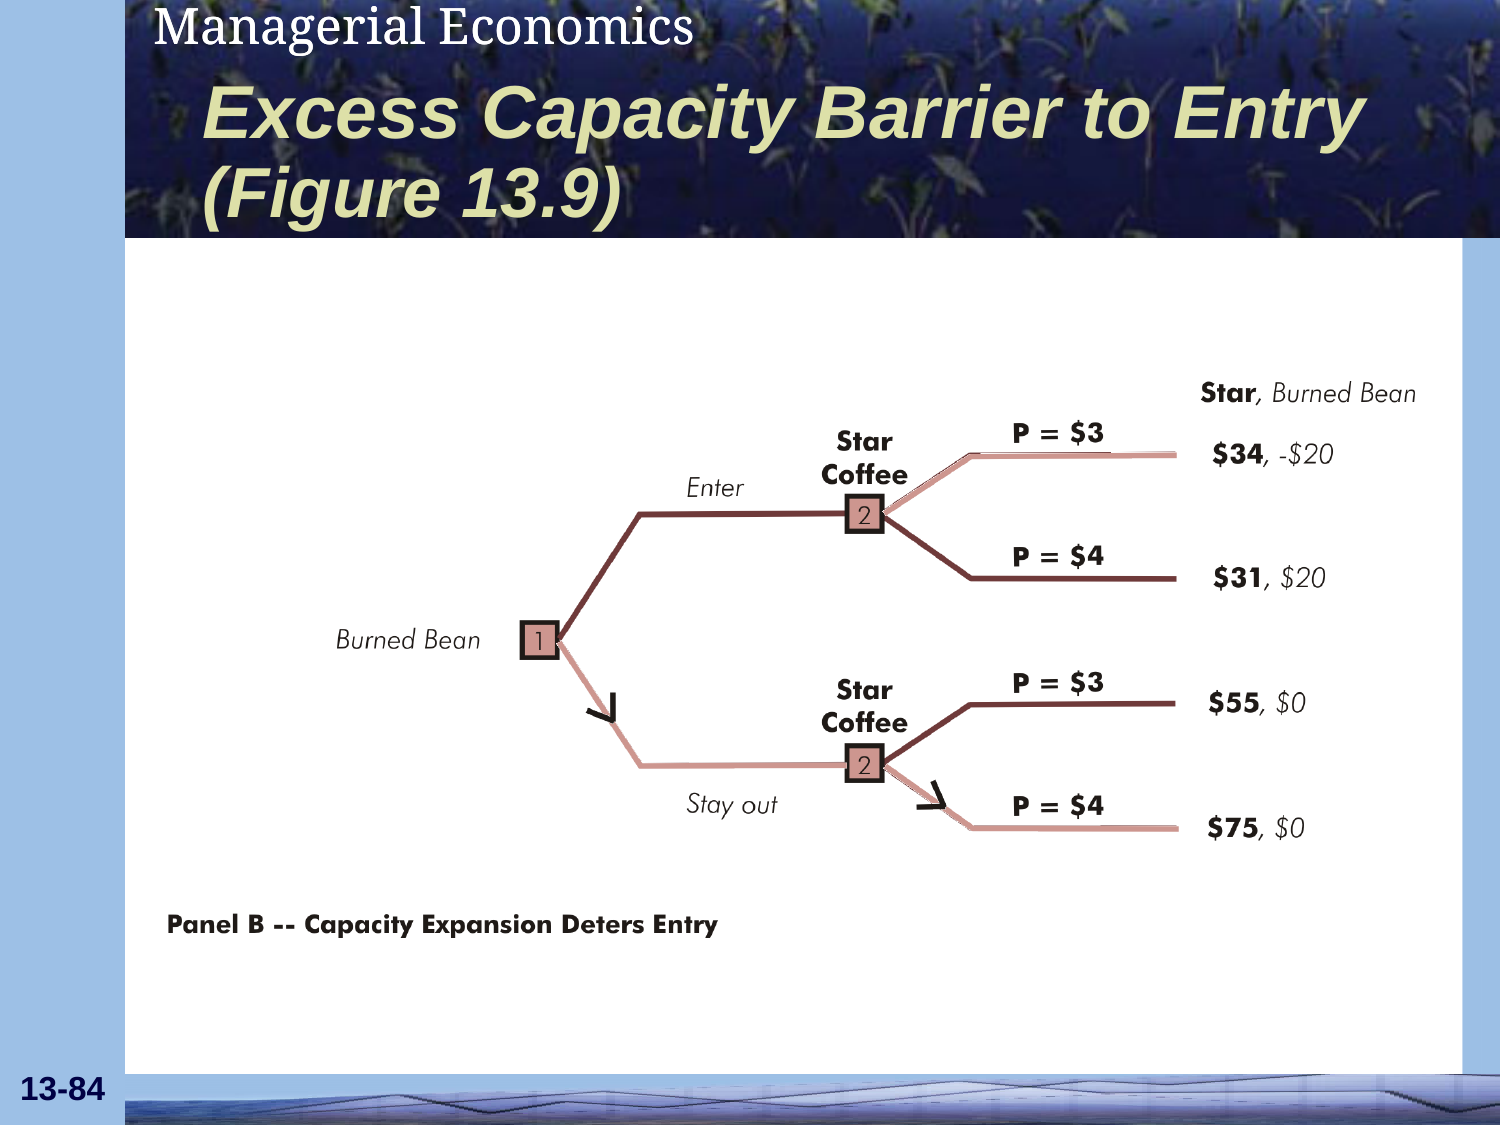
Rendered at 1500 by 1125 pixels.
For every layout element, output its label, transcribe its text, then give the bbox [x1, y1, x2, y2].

picture [0, 0, 1500, 1125]
picture [166, 381, 1415, 939]
title Excess Capacity Barrier to Entry (Figure 13.9) [187, 80, 1438, 219]
slide_number 13-84 [0, 1049, 126, 1125]
